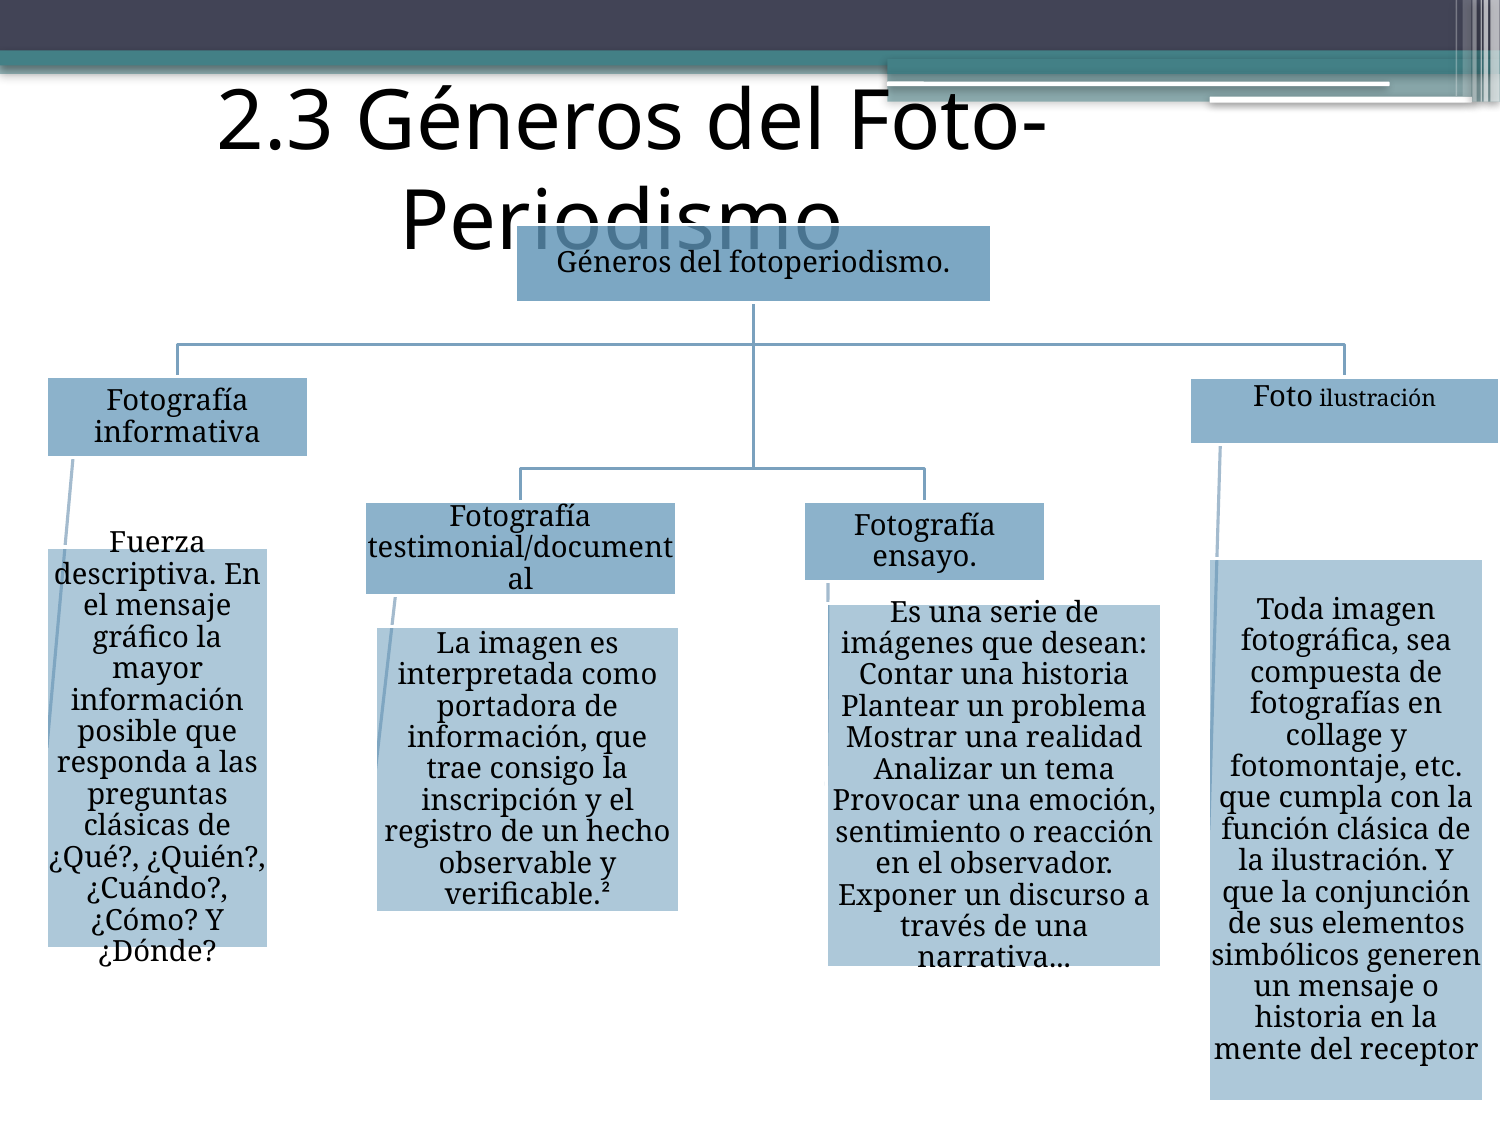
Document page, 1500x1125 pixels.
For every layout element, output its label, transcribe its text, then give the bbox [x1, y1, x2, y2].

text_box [46, 187, 1500, 1125]
text_box 2.3 Géneros del Foto-Periodismo [0, 58, 1266, 274]
